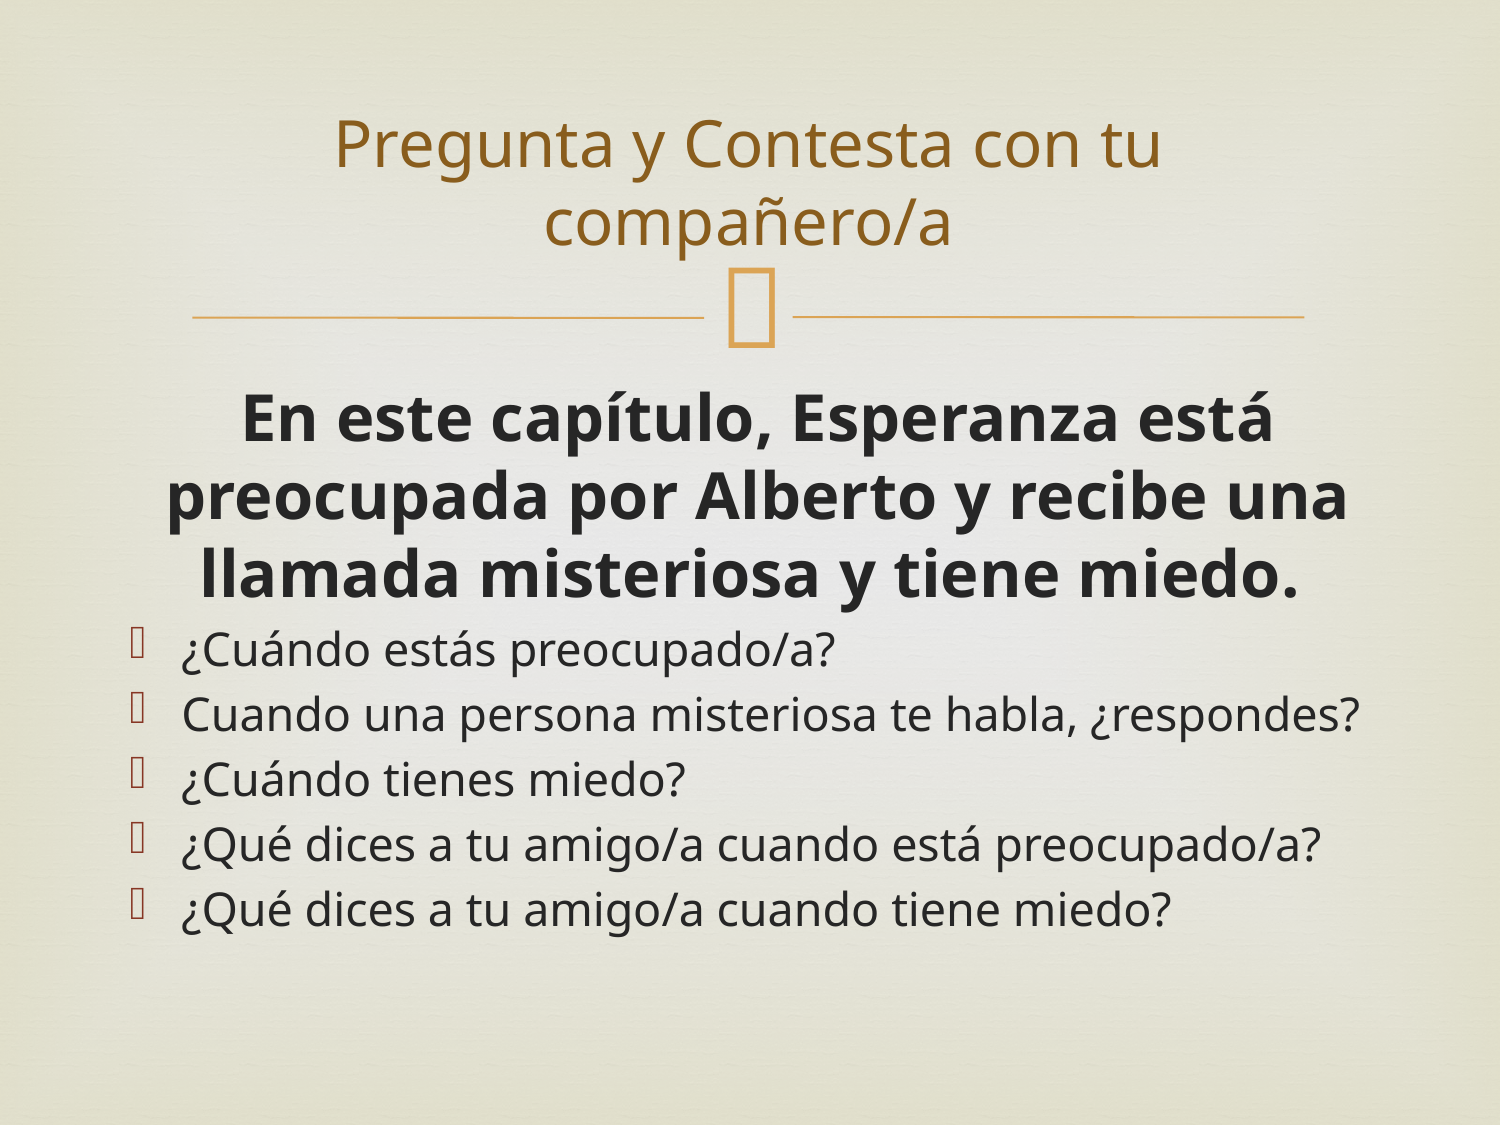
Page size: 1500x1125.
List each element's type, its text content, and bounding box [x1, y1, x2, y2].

list En este capítulo, Esperanza está preocupada por Alberto y recibe una llamada misteriosa y tiene miedo. ¿Cuándo estás preocupado/a? Cuando una persona misteriosa te habla, ¿respondes? ¿Cuándo tienes miedo? ¿Qué dices a tu amigo/a cuando está preocupado/a? ¿Qué dices a tu amigo/a cuando tiene miedo? [114, 368, 1386, 1005]
title Pregunta y Contesta con tu compañero/a [112, 93, 1386, 267]
